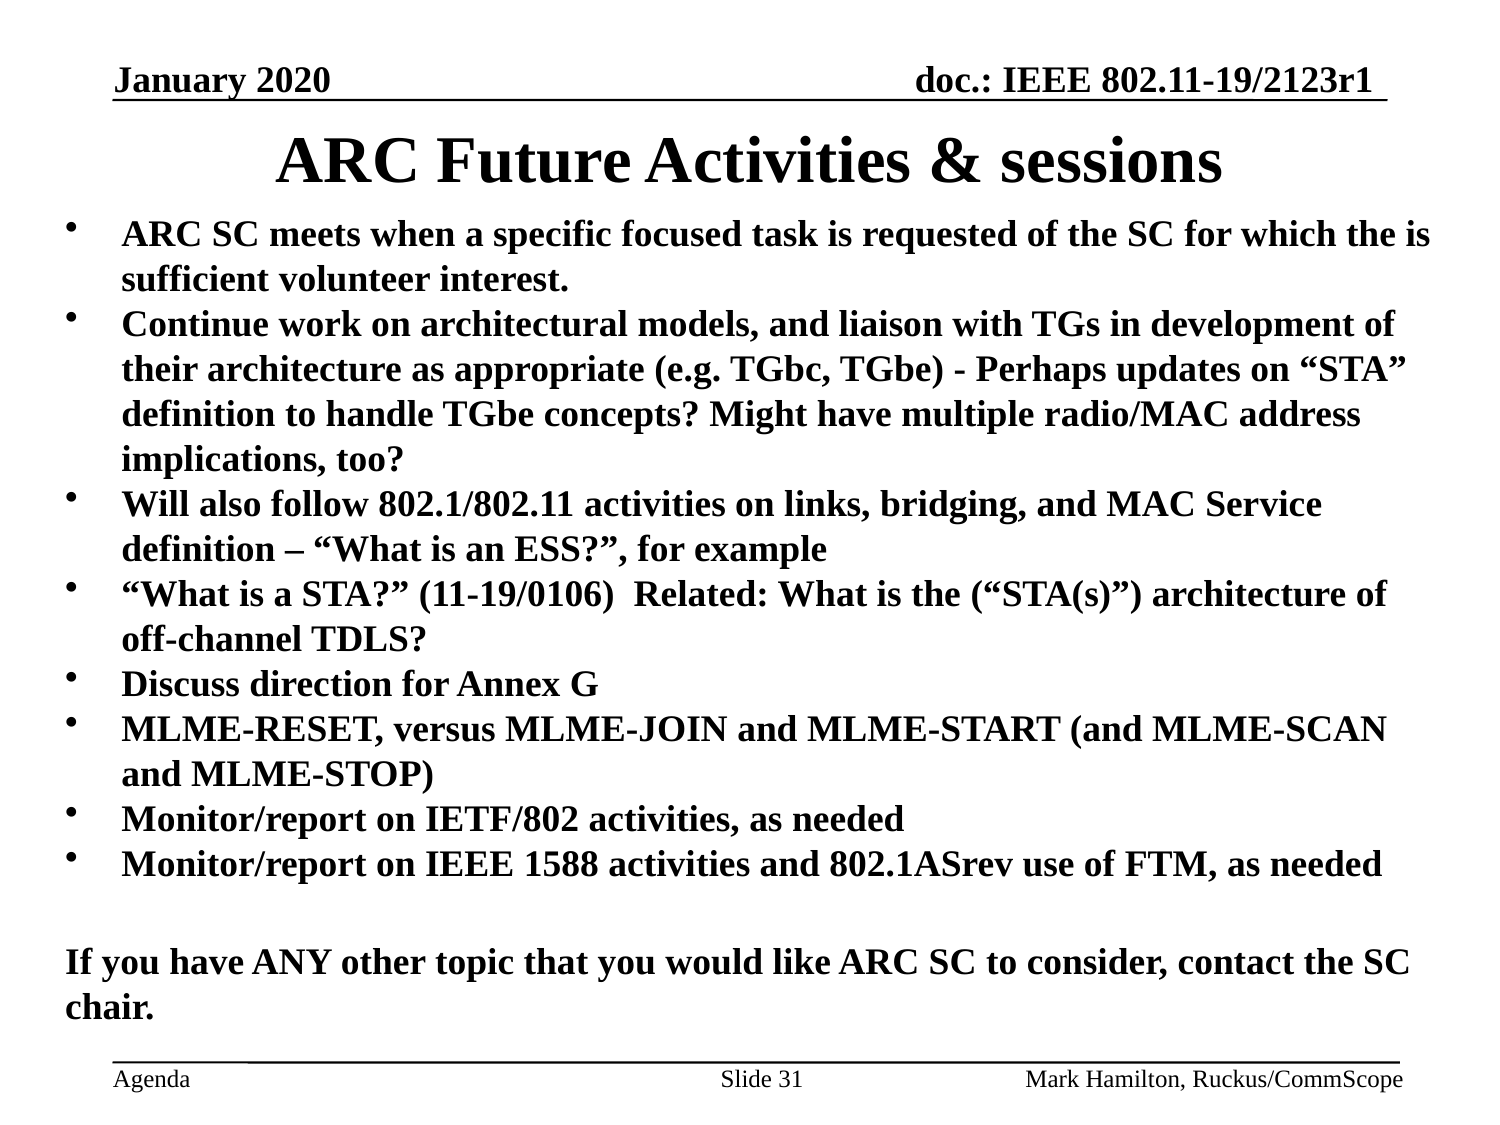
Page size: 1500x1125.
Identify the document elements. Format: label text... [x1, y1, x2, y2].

list ARC SC meets when a specific focused task is requested of the SC for which the is sufficient volunteer interest. Continue work on architectural models, and liaison with TGs in development of their architecture as appropriate (e.g. TGbc, TGbe) - Perhaps updates on “STA” definition to handle TGbe concepts? Might have multiple radio/MAC address implications, too? Will also follow 802.1/802.11 activities on links, bridging, and MAC Service definition – “What is an ESS?”, for example “What is a STA?” (11-19/0106) Related: What is the (“STA(s)”) architecture of off-channel TDLS? Discuss direction for Annex G MLME-RESET, versus MLME-JOIN and MLME-START (and MLME-SCAN and MLME-STOP) Monitor/report on IETF/802 activities, as needed Monitor/report on IEEE 1588 activities and 802.1ASrev use of FTM, as needed If you have ANY other topic that you would like ARC SC to consider, contact the SC chair. [50, 201, 1450, 1027]
title ARC Future Activities & sessions [112, 112, 1388, 200]
